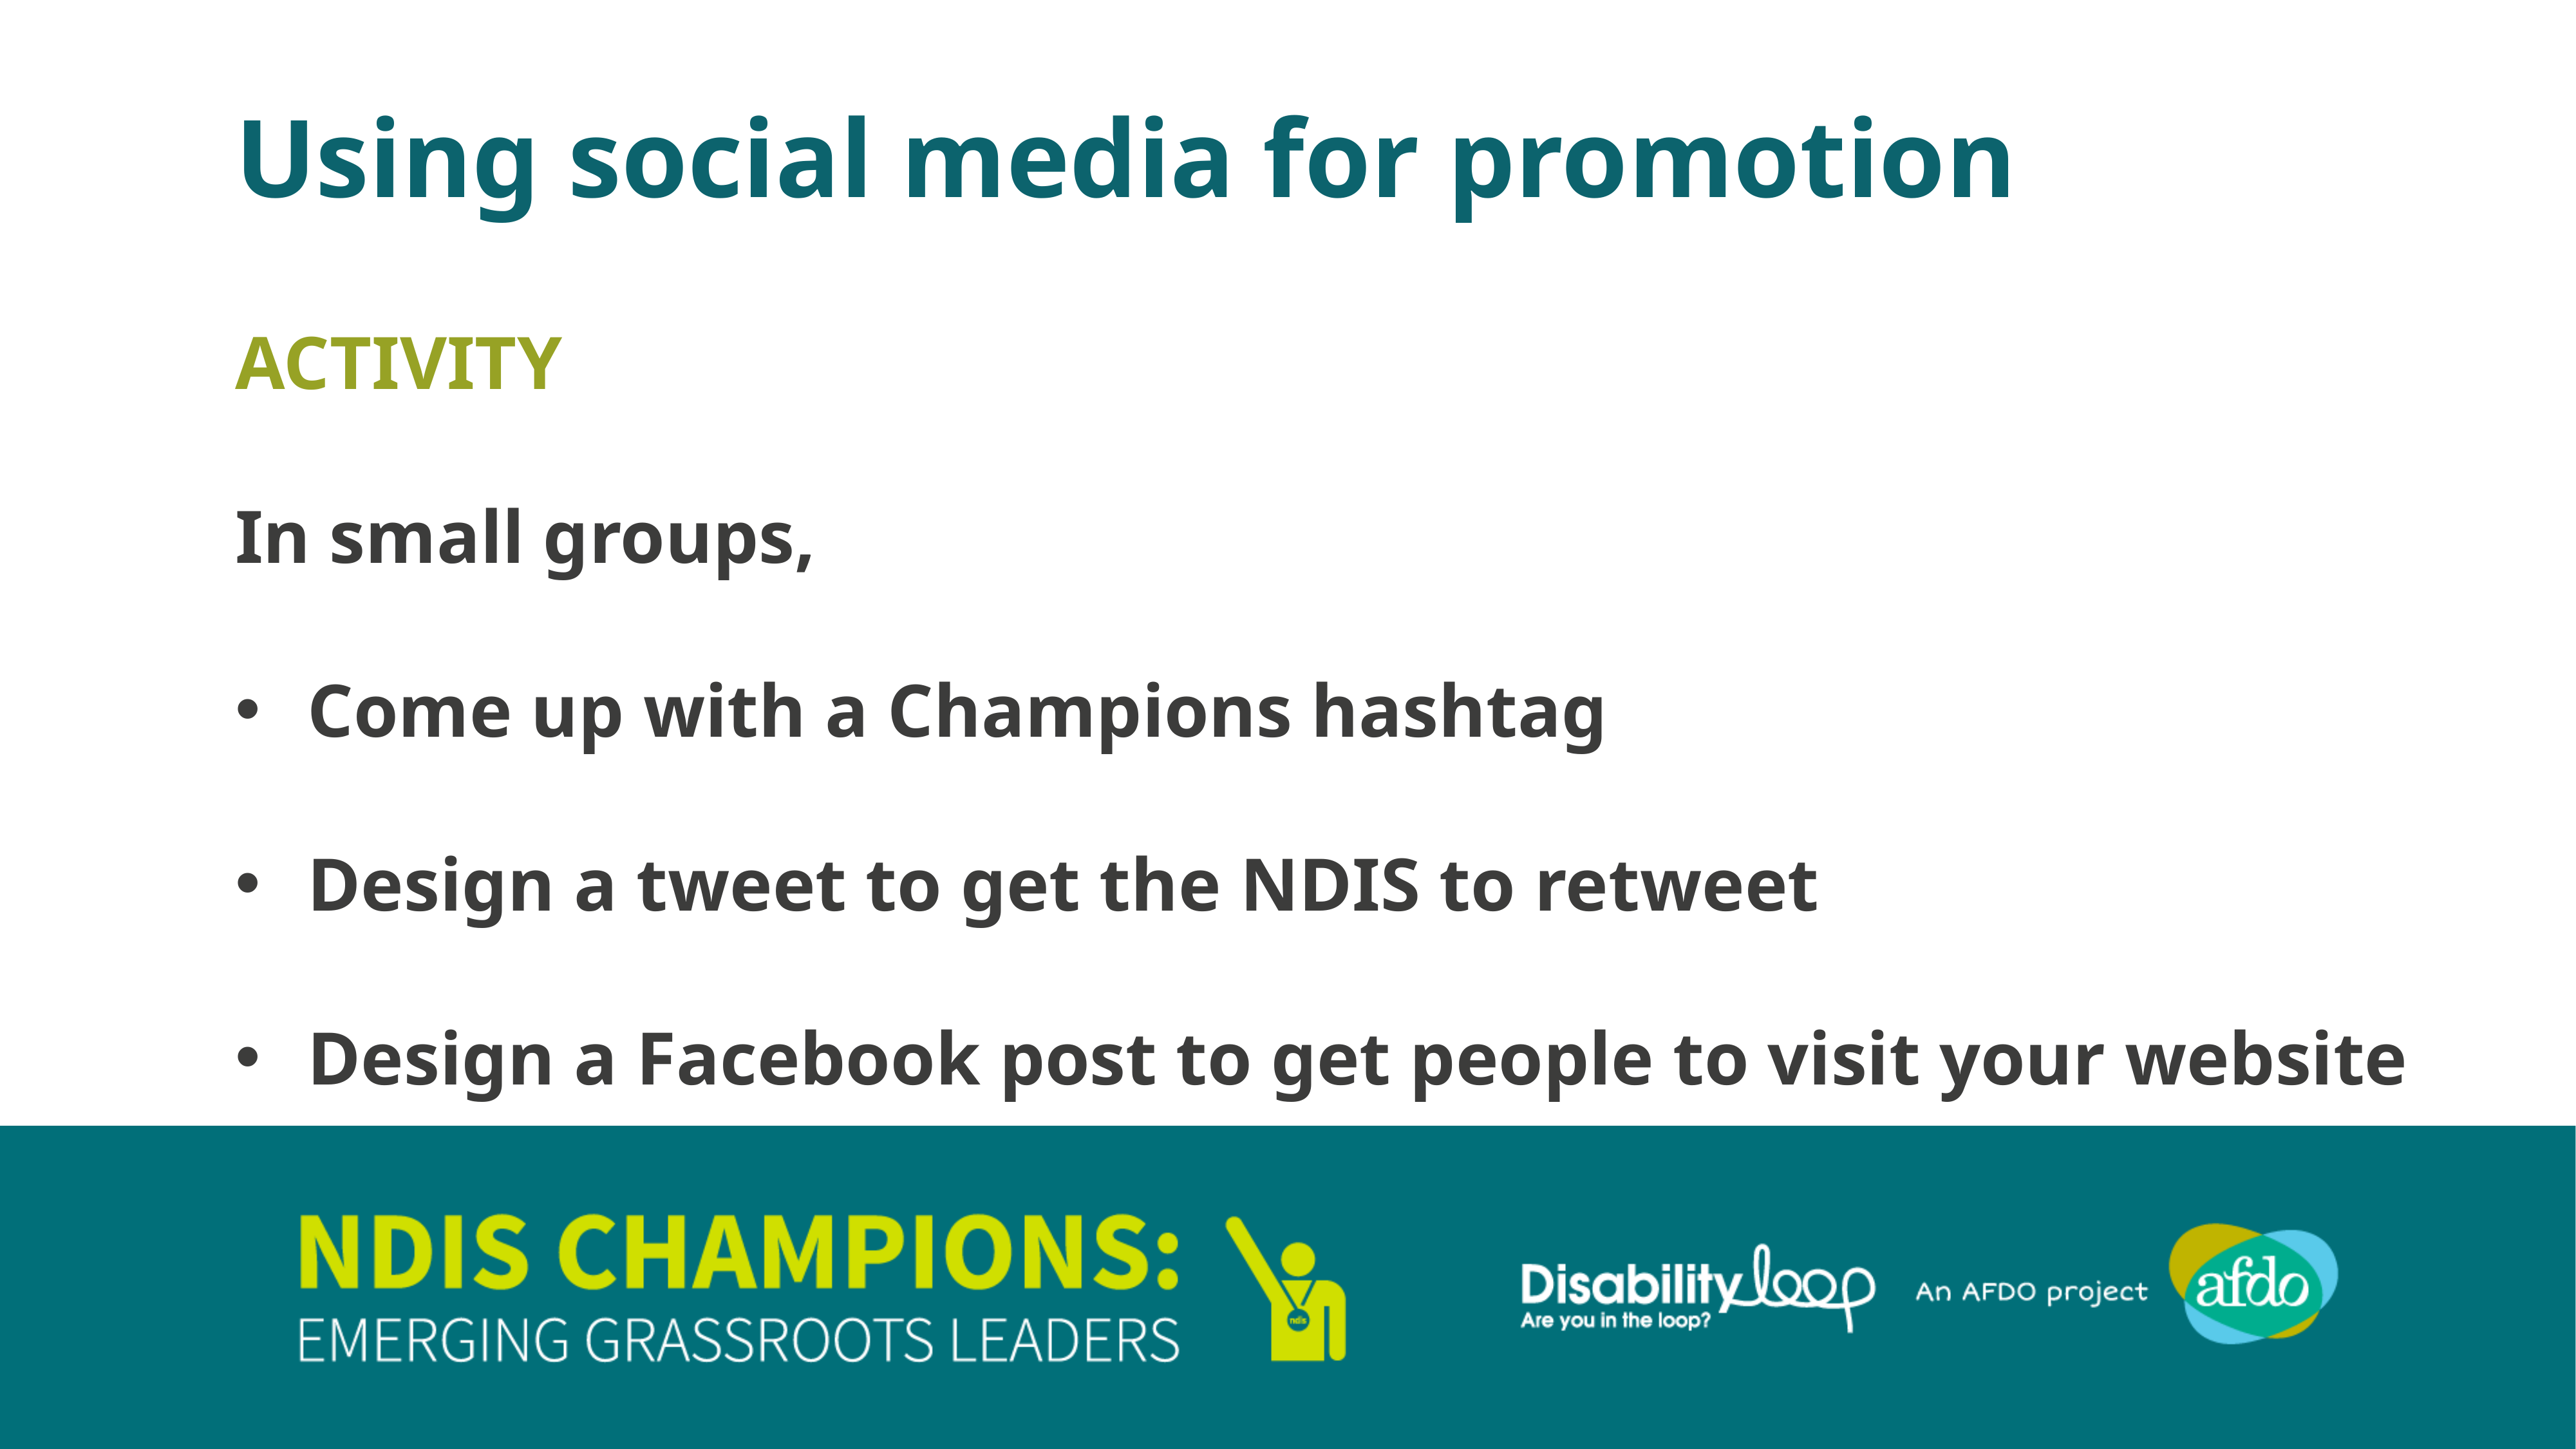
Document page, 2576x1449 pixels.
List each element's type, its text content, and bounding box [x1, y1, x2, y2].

text_box Using social media for promotion [225, 85, 2283, 224]
picture [0, 1126, 2576, 1449]
text_box ACTIVITY In small groups, Come up with a Champions hashtag Design a tweet to get the NDIS to retweet Design a Facebook post to get people to visit your website [225, 225, 2476, 1123]
